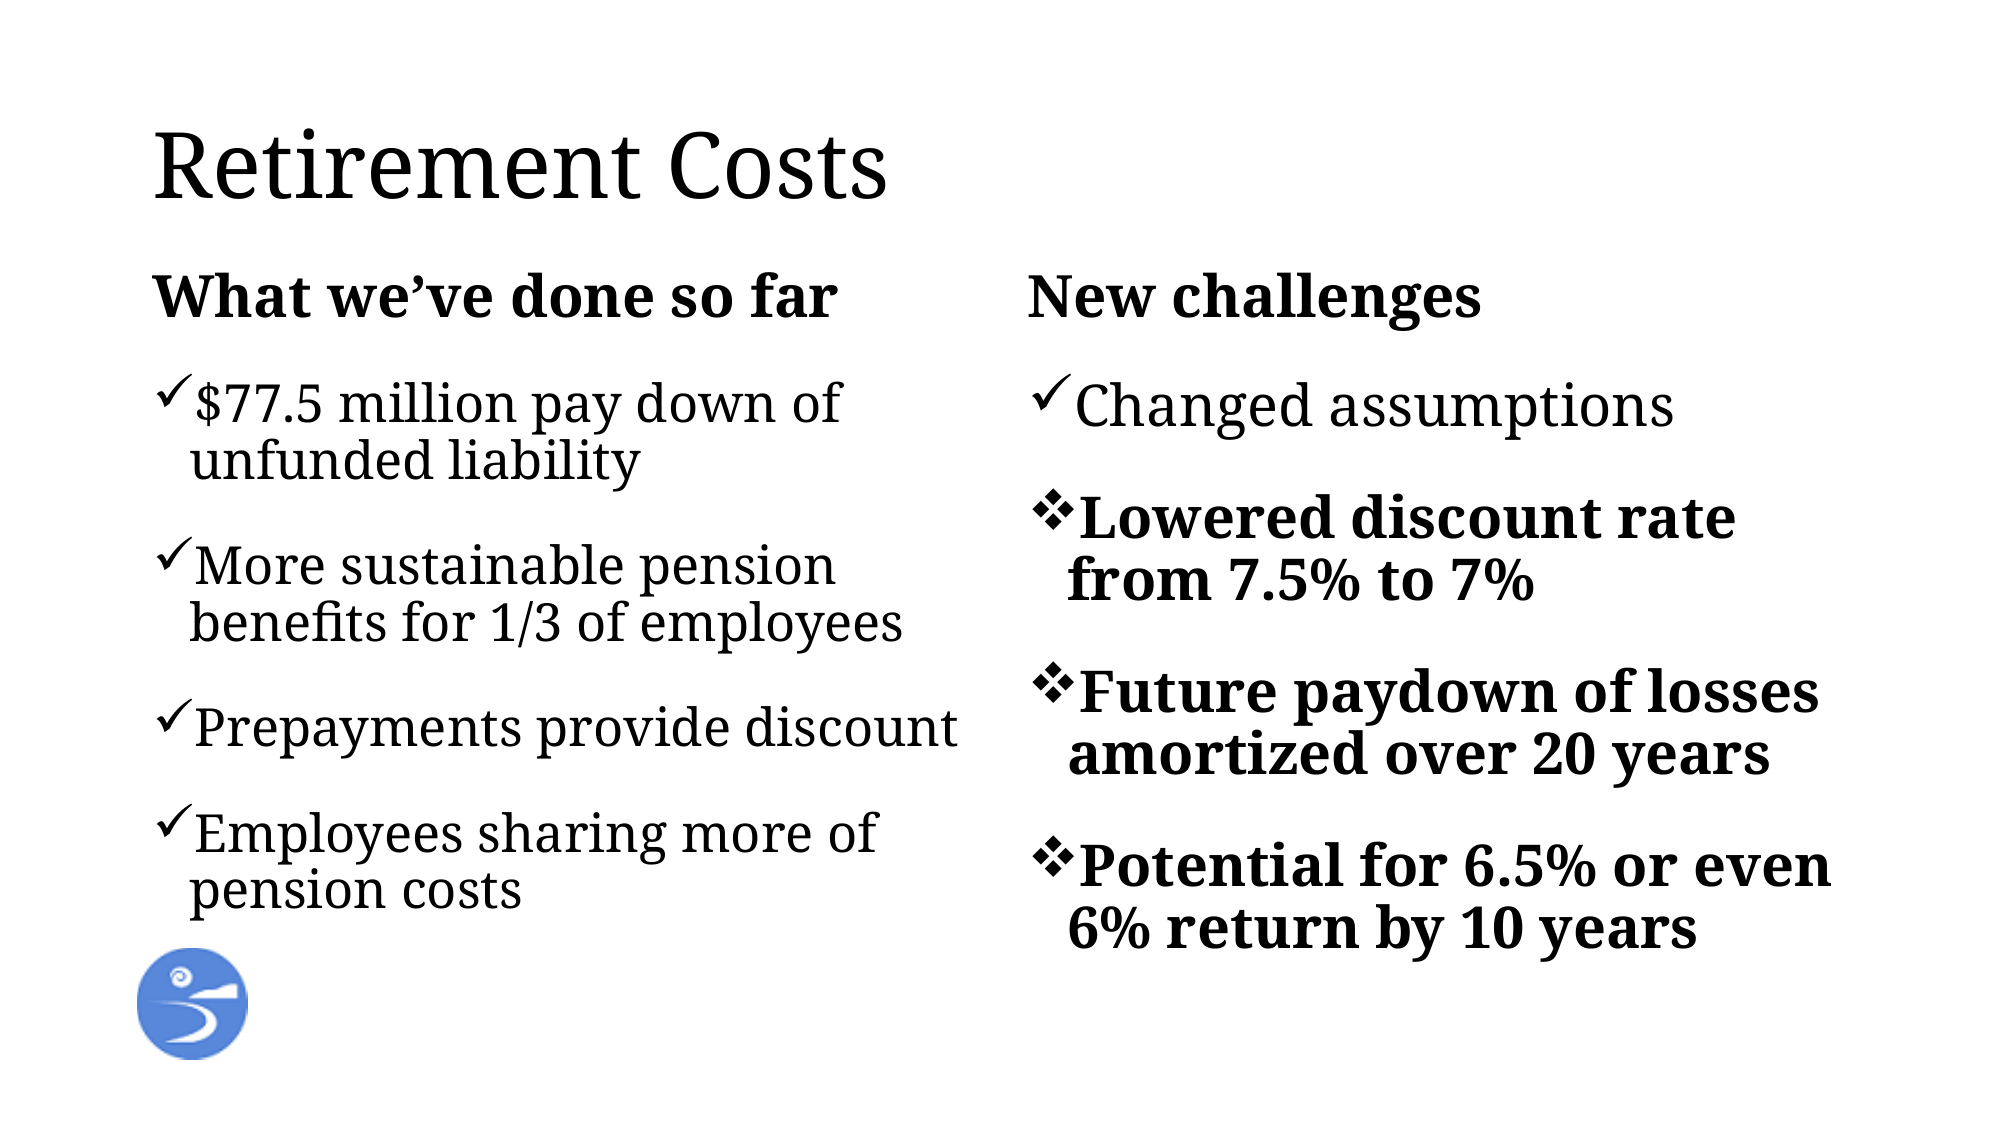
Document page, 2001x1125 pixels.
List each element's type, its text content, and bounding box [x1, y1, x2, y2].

list $77.5 million pay down of unfunded liability More sustainable pension benefits for 1/3 of employees Prepayments provide discount Employees sharing more of pension costs [137, 369, 984, 975]
list New challenges [1012, 258, 1863, 338]
list Changed assumptions Lowered discount rate from 7.5% to 7% Future paydown of losses amortized over 20 years Potential for 6.5% or even 6% return by 10 years [1012, 369, 1863, 975]
list What we’ve done so far [137, 258, 984, 338]
picture [137, 975, 248, 1060]
title Retirement Costs [137, 59, 1863, 278]
